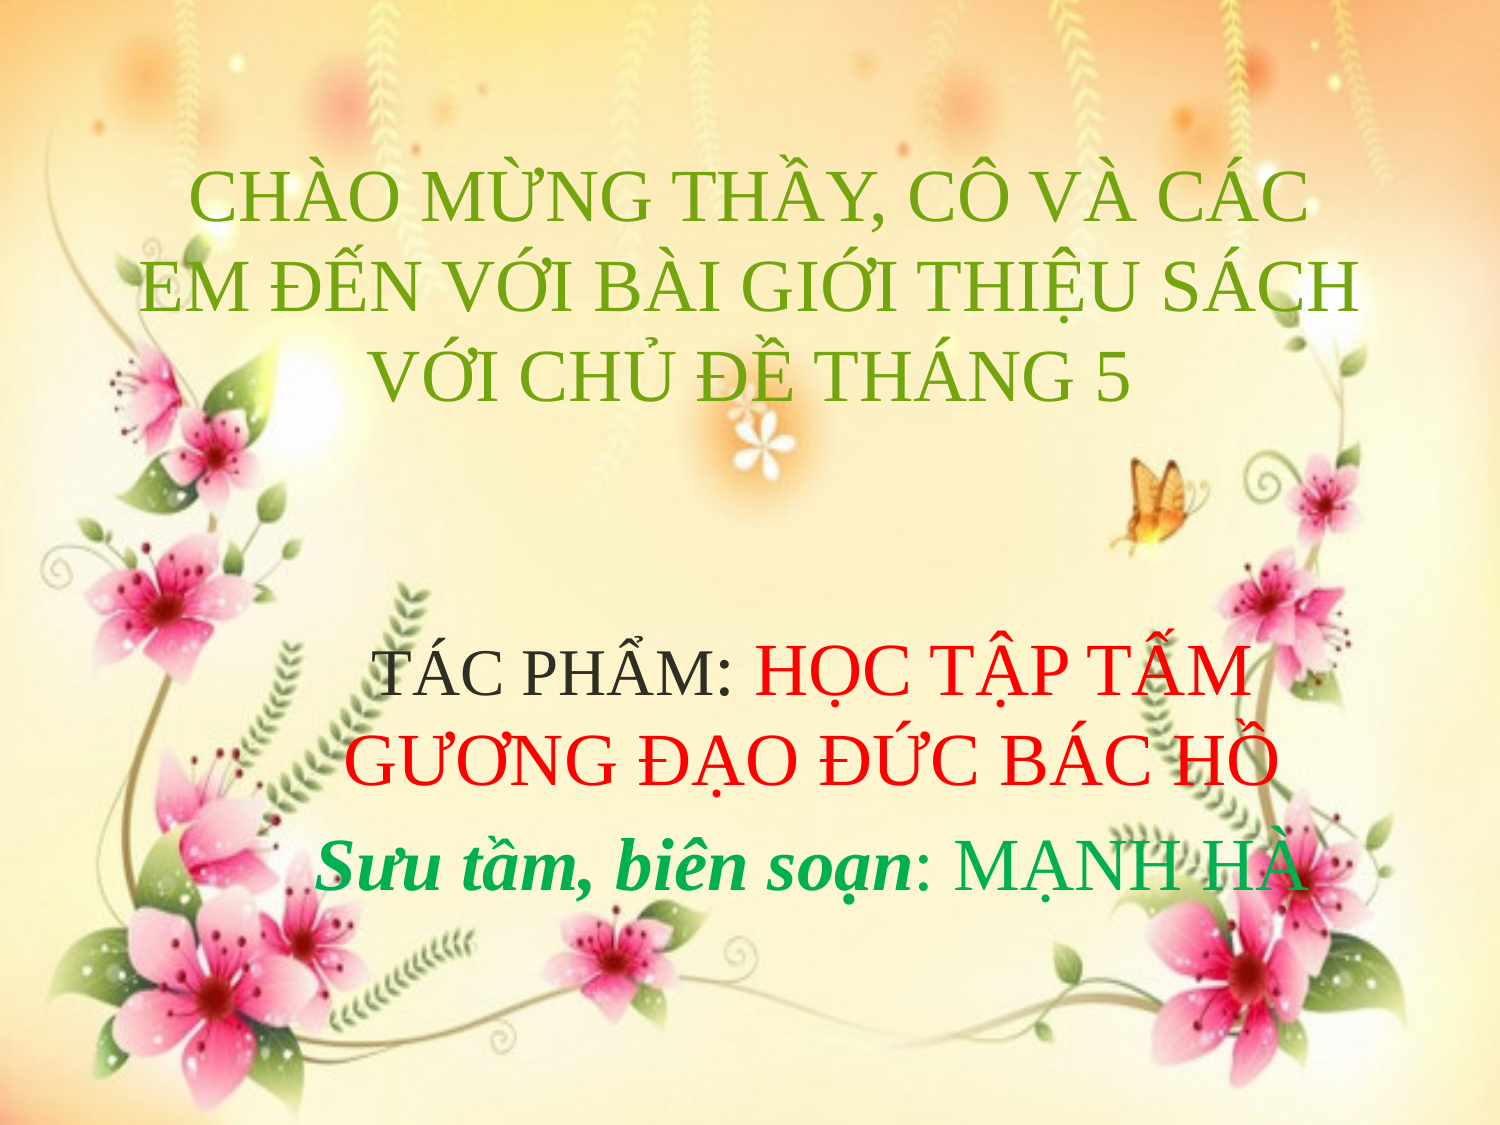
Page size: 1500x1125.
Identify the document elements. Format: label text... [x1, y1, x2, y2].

subtitle TÁC PHẨM: HỌC TẬP TẤM GƯƠNG ĐẠO ĐỨC BÁC HỒ Sưu tầm, biên soạn: MẠNH HÀ [237, 612, 1388, 913]
title CHÀO MỪNG THẦY, CÔ VÀ CÁC EM ĐẾN VỚI BÀI GIỚI THIỆU SÁCH VỚI CHỦ ĐỀ THÁNG 5 [112, 87, 1388, 475]
picture [0, 0, 1500, 1125]
